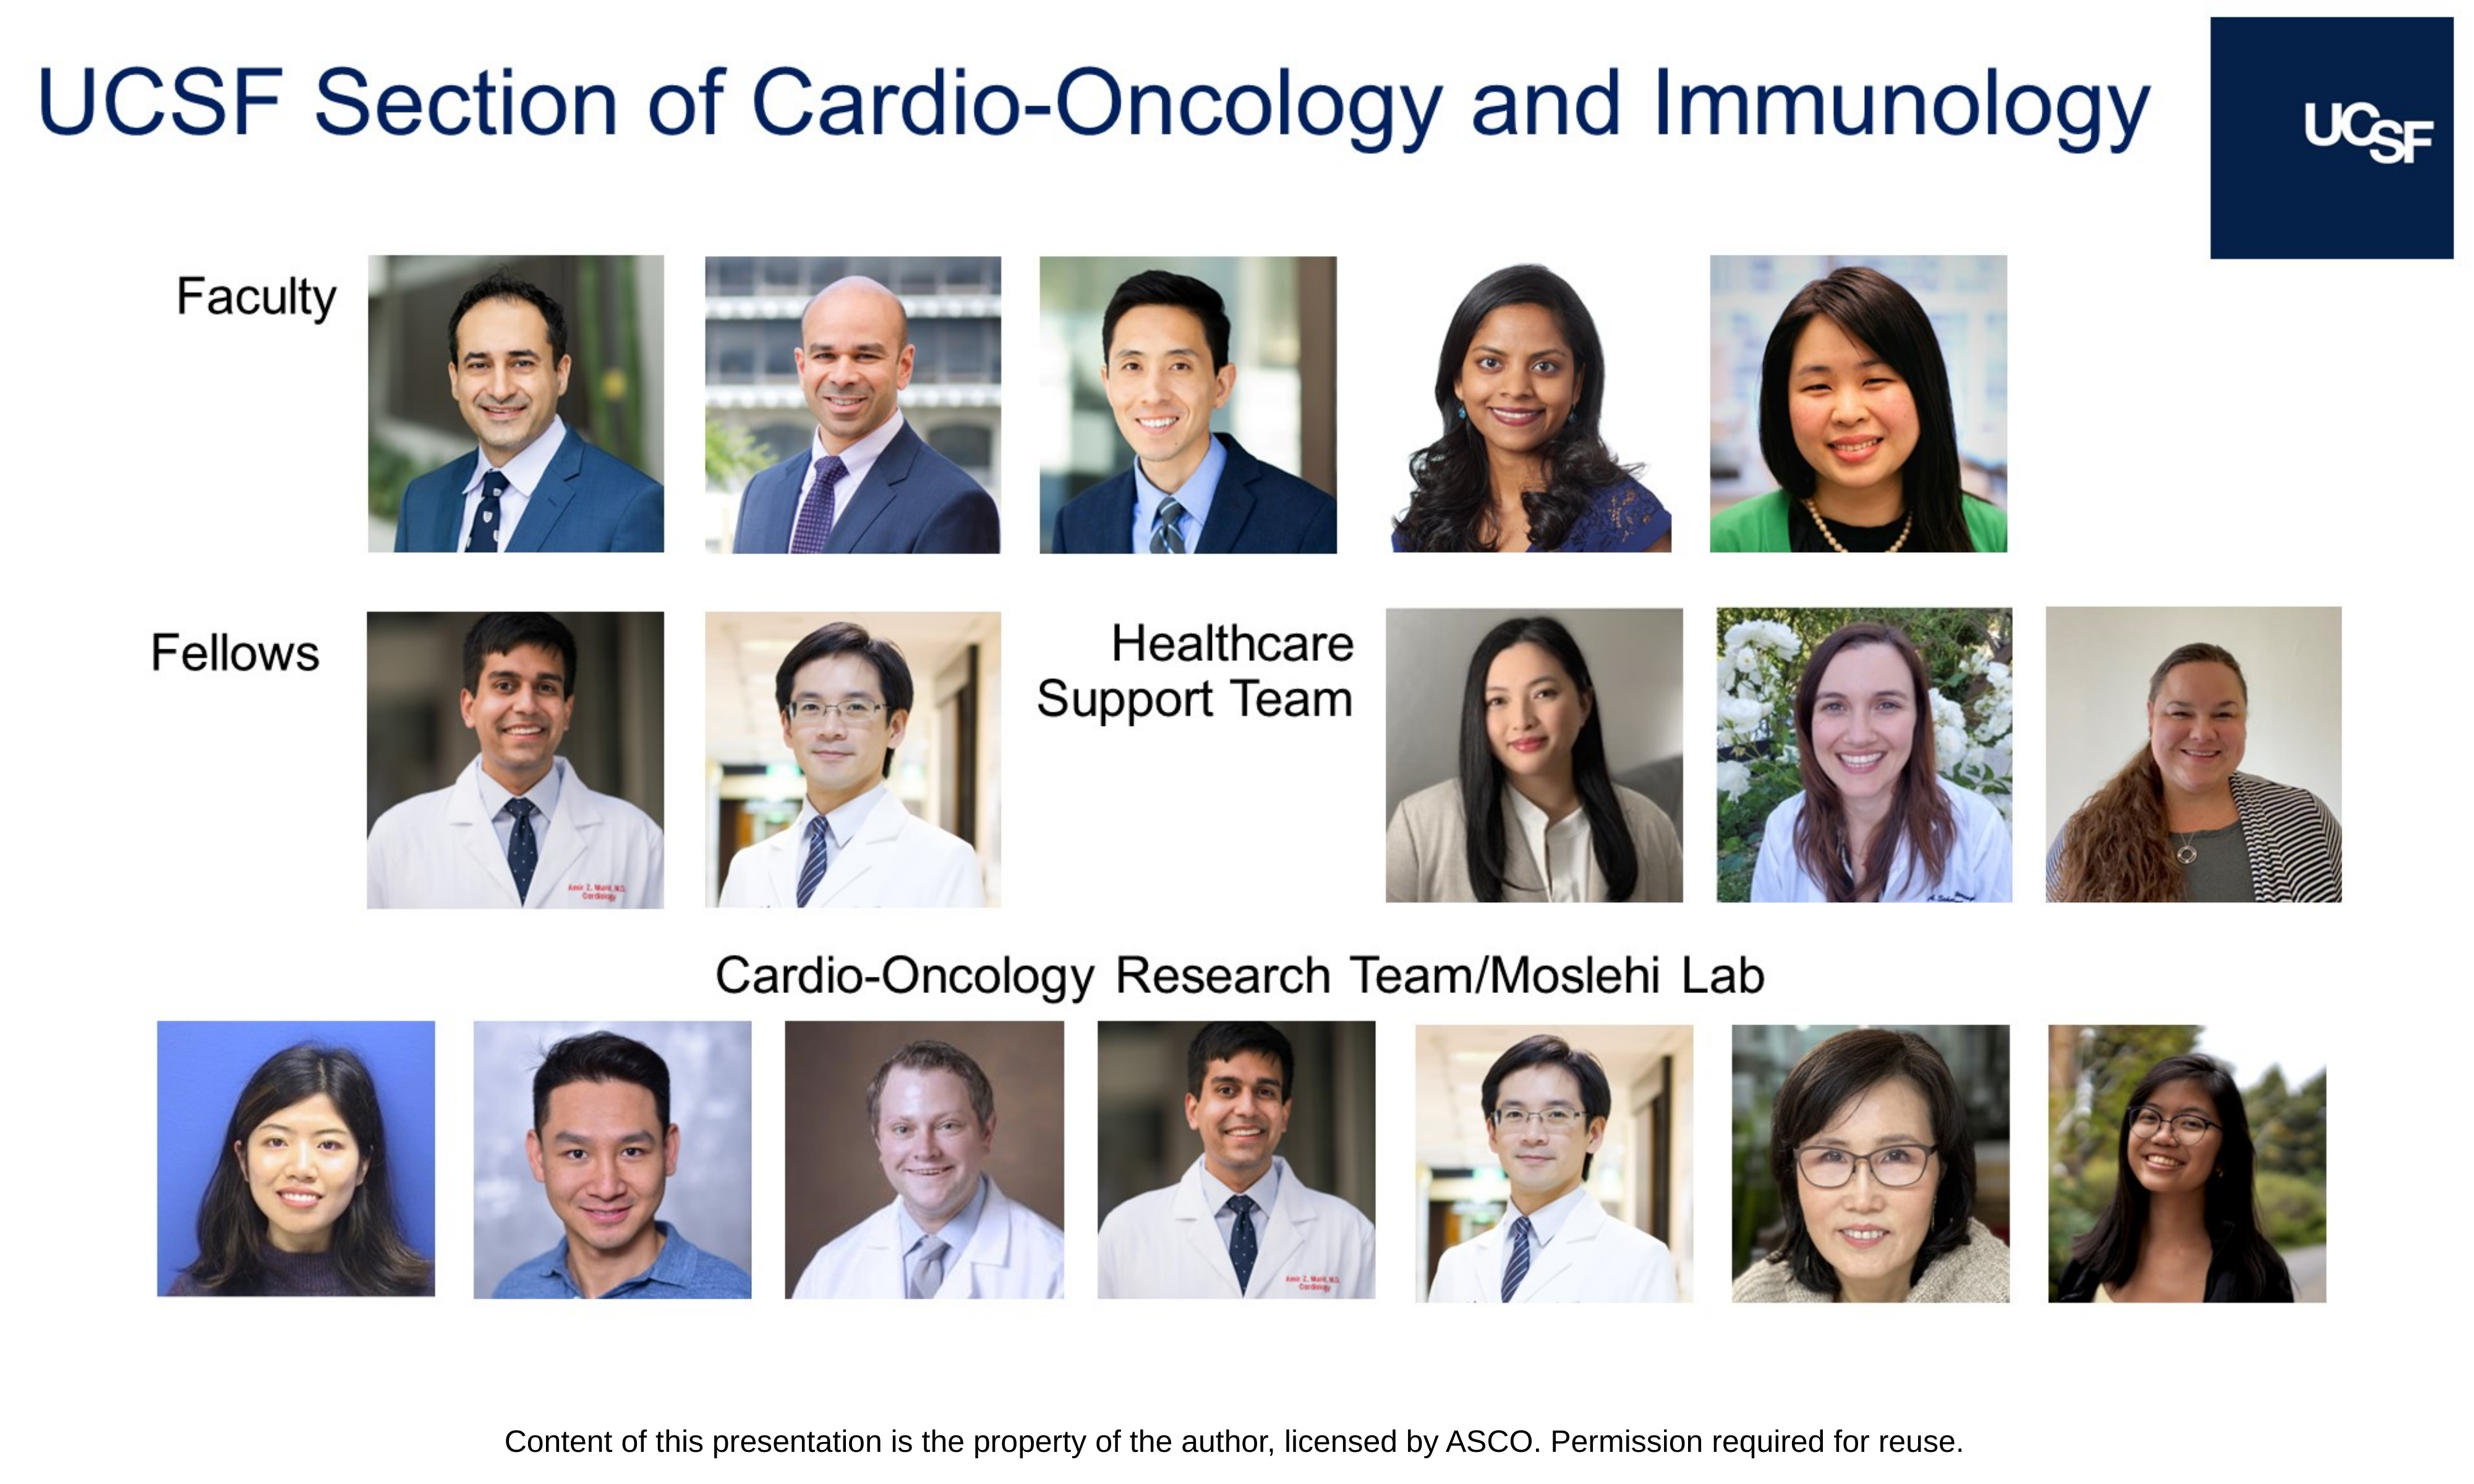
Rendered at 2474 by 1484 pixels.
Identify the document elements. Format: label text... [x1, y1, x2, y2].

picture [2, 0, 2472, 1389]
text_box Content of this presentation is the property of the author, licensed by ASCO. Permission required for reuse. [0, 1399, 2474, 1477]
